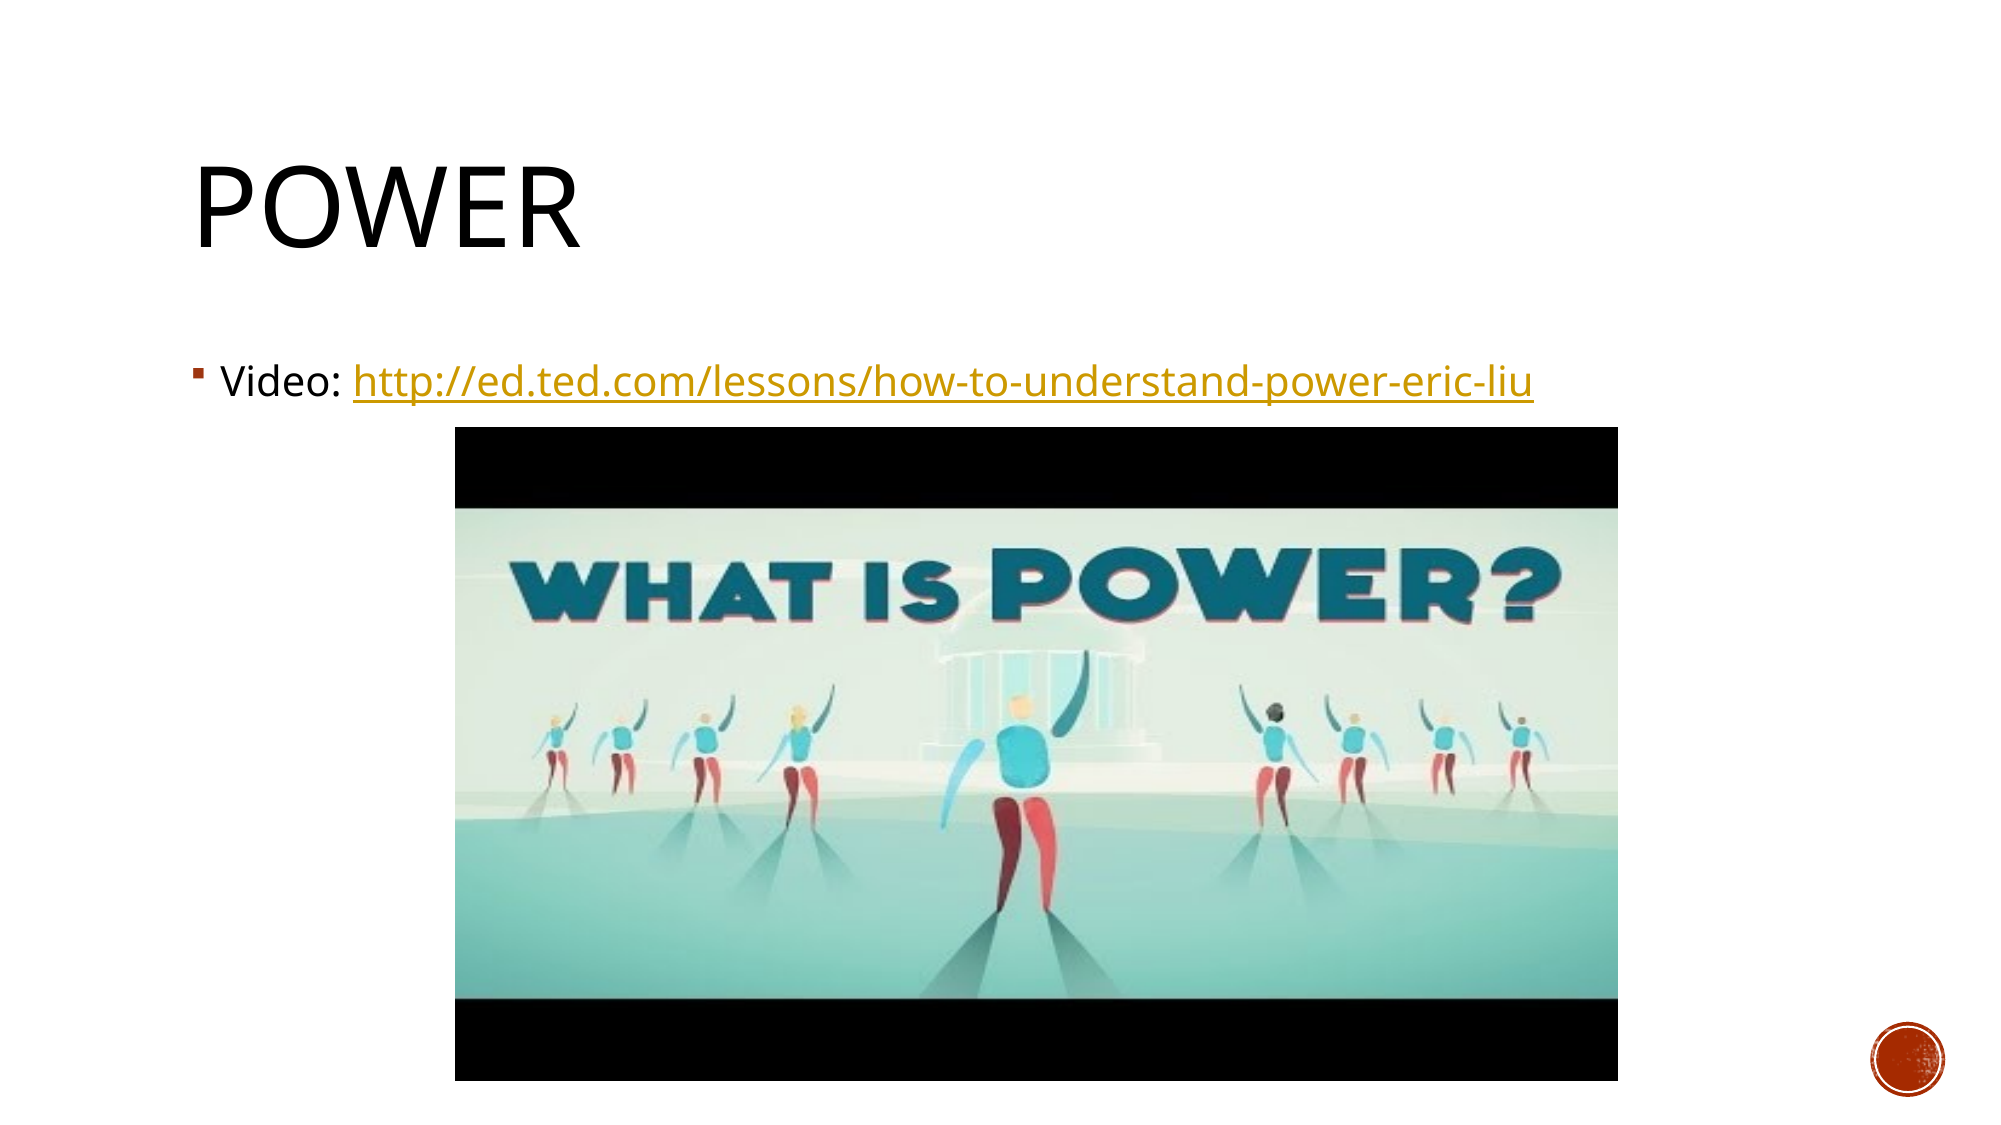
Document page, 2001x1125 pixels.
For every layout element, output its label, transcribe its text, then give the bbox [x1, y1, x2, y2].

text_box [457, 426, 1620, 1079]
title PoWEr [175, 79, 1826, 344]
list Video: http://ed.ted.com/lessons/how-to-understand-power-eric-liu [175, 348, 1826, 1013]
